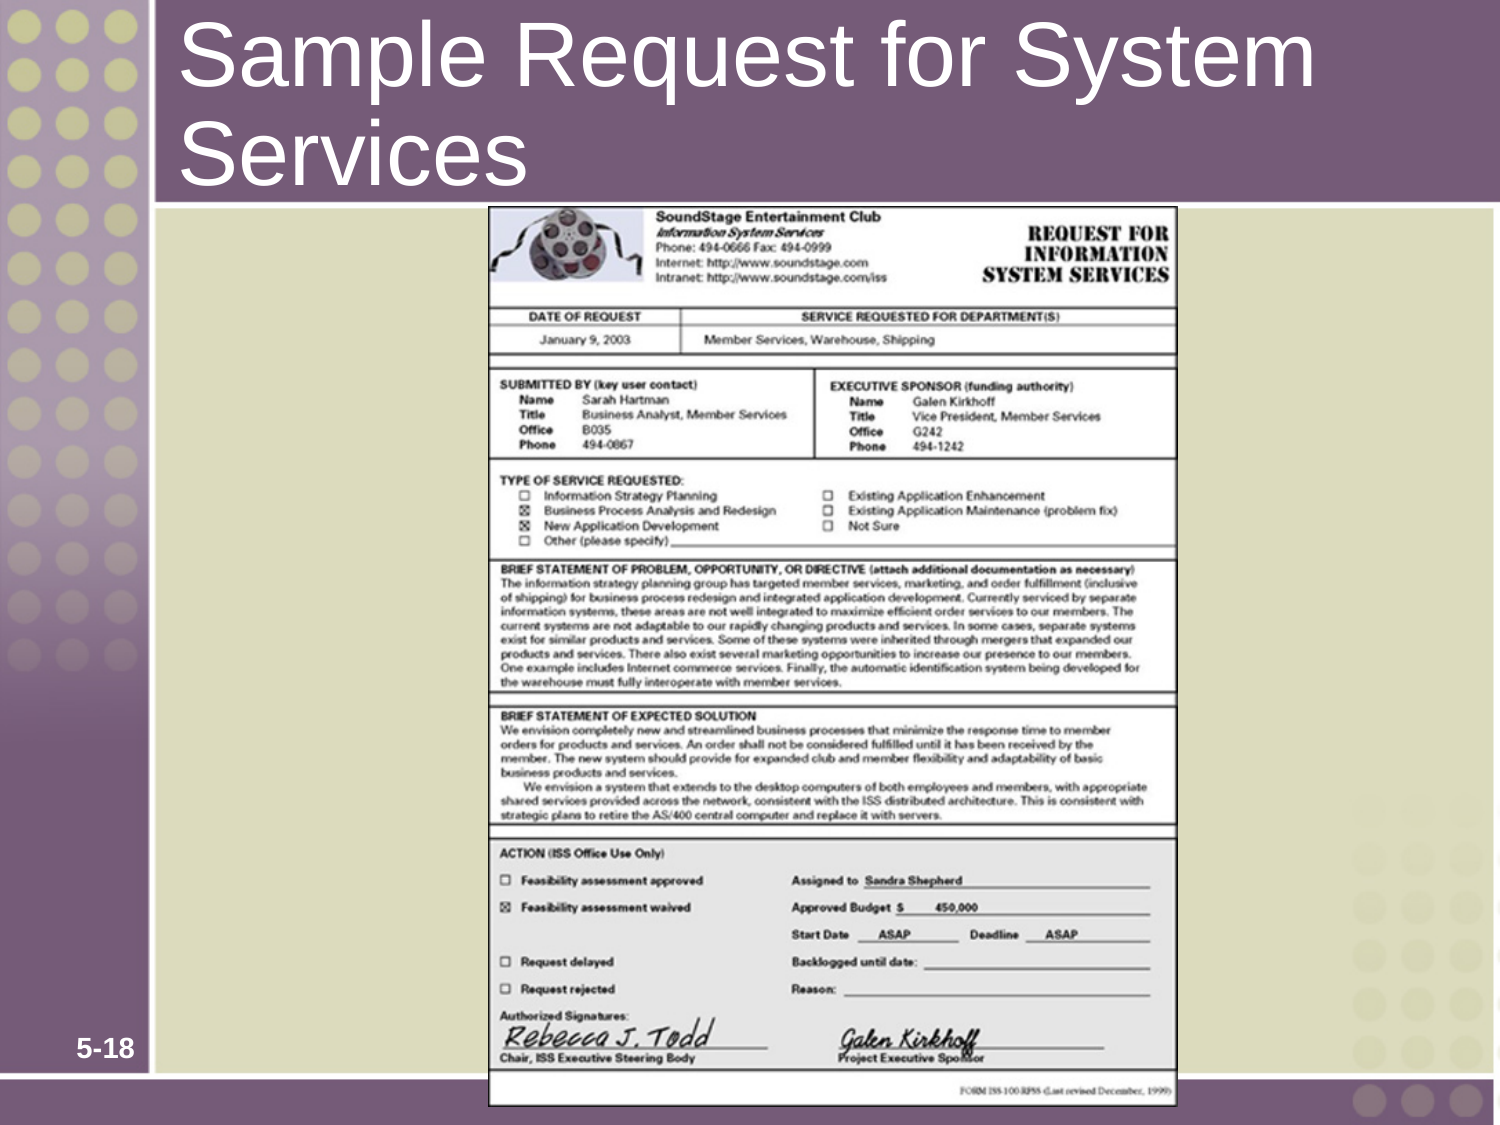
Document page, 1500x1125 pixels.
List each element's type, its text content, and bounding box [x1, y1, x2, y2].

slide_number 5-18 [0, 1021, 151, 1101]
picture [0, 0, 1500, 1125]
title Sample Request for System Services [162, 12, 1500, 200]
